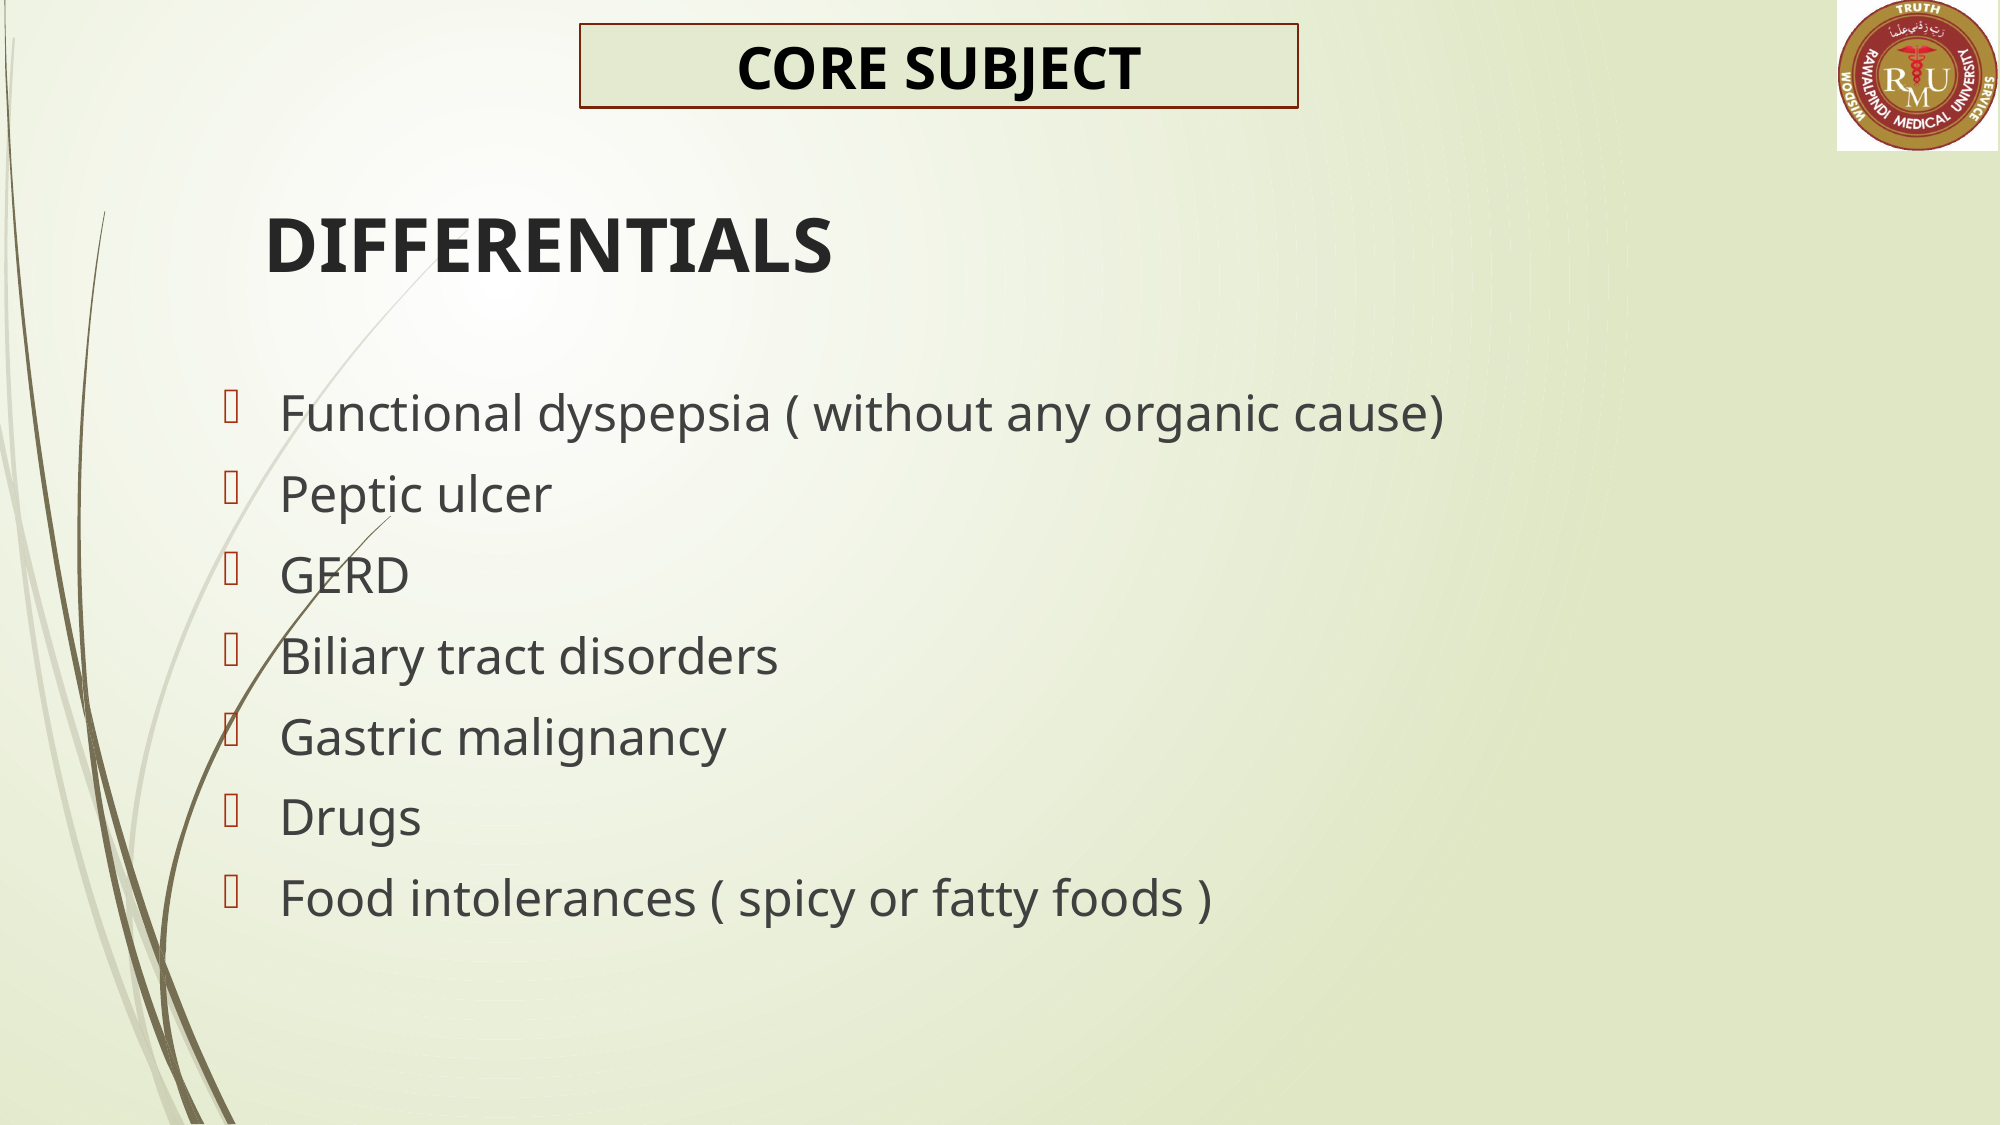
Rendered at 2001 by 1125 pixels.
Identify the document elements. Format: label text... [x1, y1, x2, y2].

list Functional dyspepsia ( without any organic cause) Peptic ulcer GERD Biliary tract disorders Gastric malignancy Drugs Food intolerances ( spicy or fatty foods ) [207, 374, 1671, 994]
text_box CORE SUBJECT [579, 23, 1299, 109]
picture [1837, 0, 1998, 152]
title DIFFERENTIALS [112, 190, 1671, 374]
